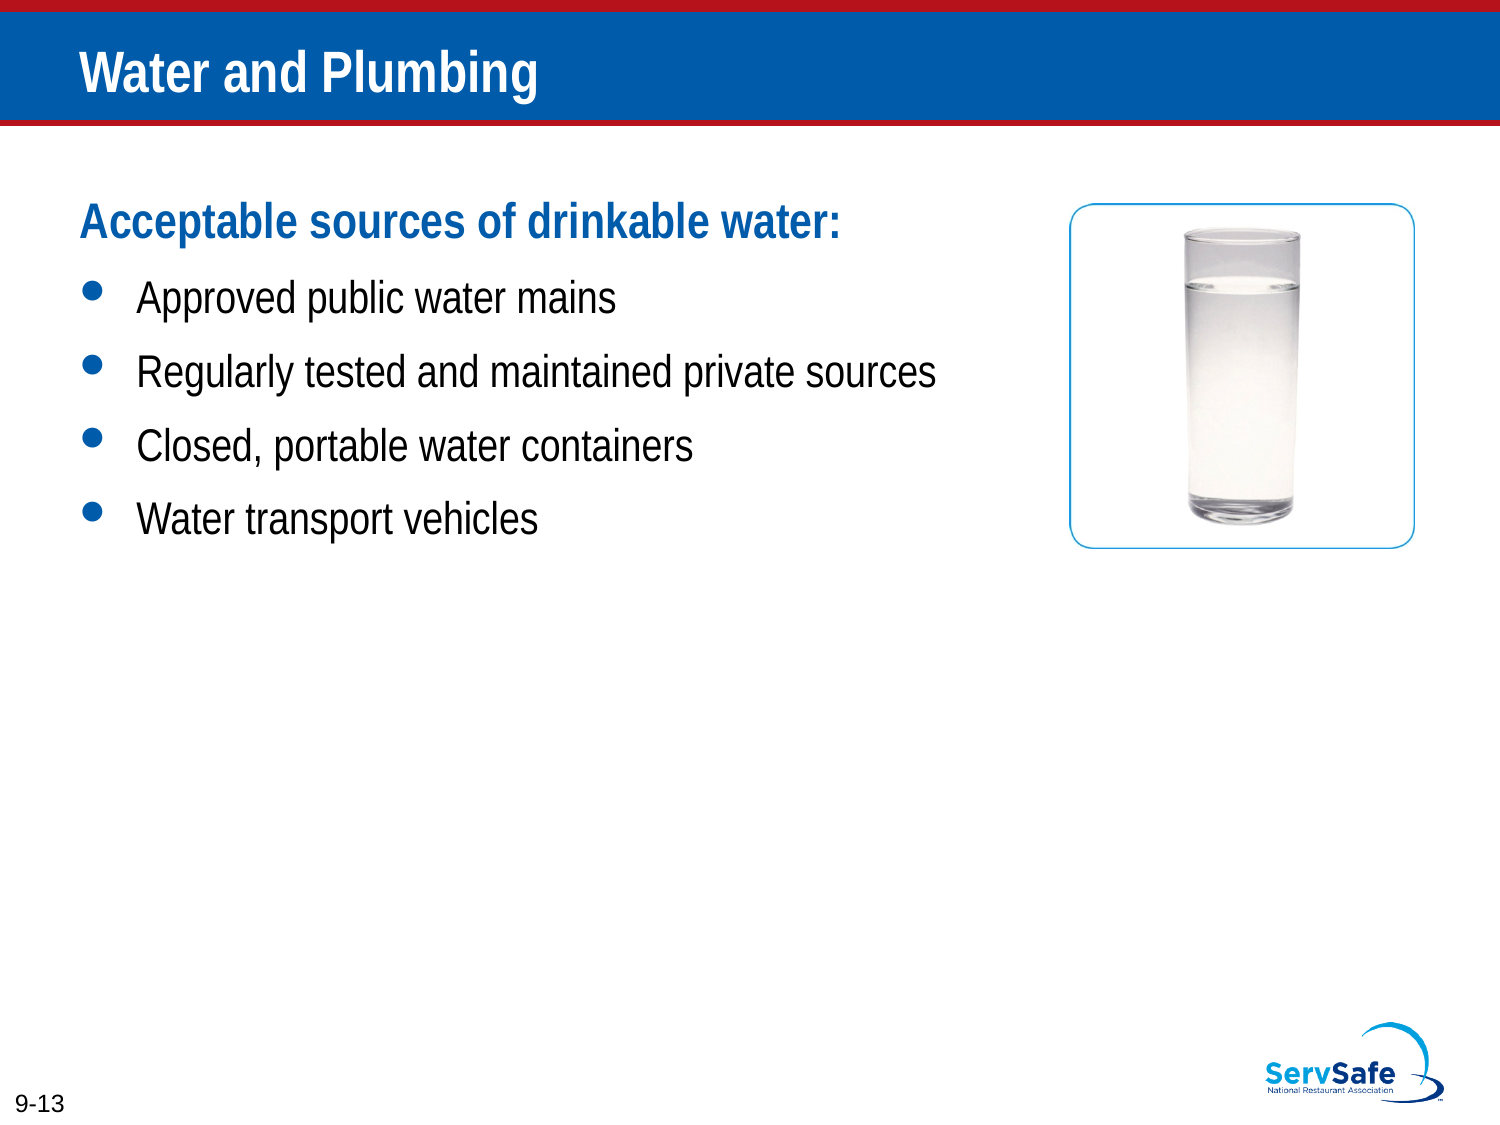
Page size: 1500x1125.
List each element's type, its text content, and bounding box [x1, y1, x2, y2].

text_box 9-13 [0, 1080, 94, 1125]
picture [0, 12, 1500, 120]
title Water and Plumbing [64, 26, 1428, 112]
picture [1265, 1022, 1444, 1103]
picture [1069, 203, 1415, 550]
list Acceptable sources of drinkable water: Approved public water mains Regularly tested and maintained private sources Closed, portable water containers Water transport vehicles [64, 187, 1053, 756]
